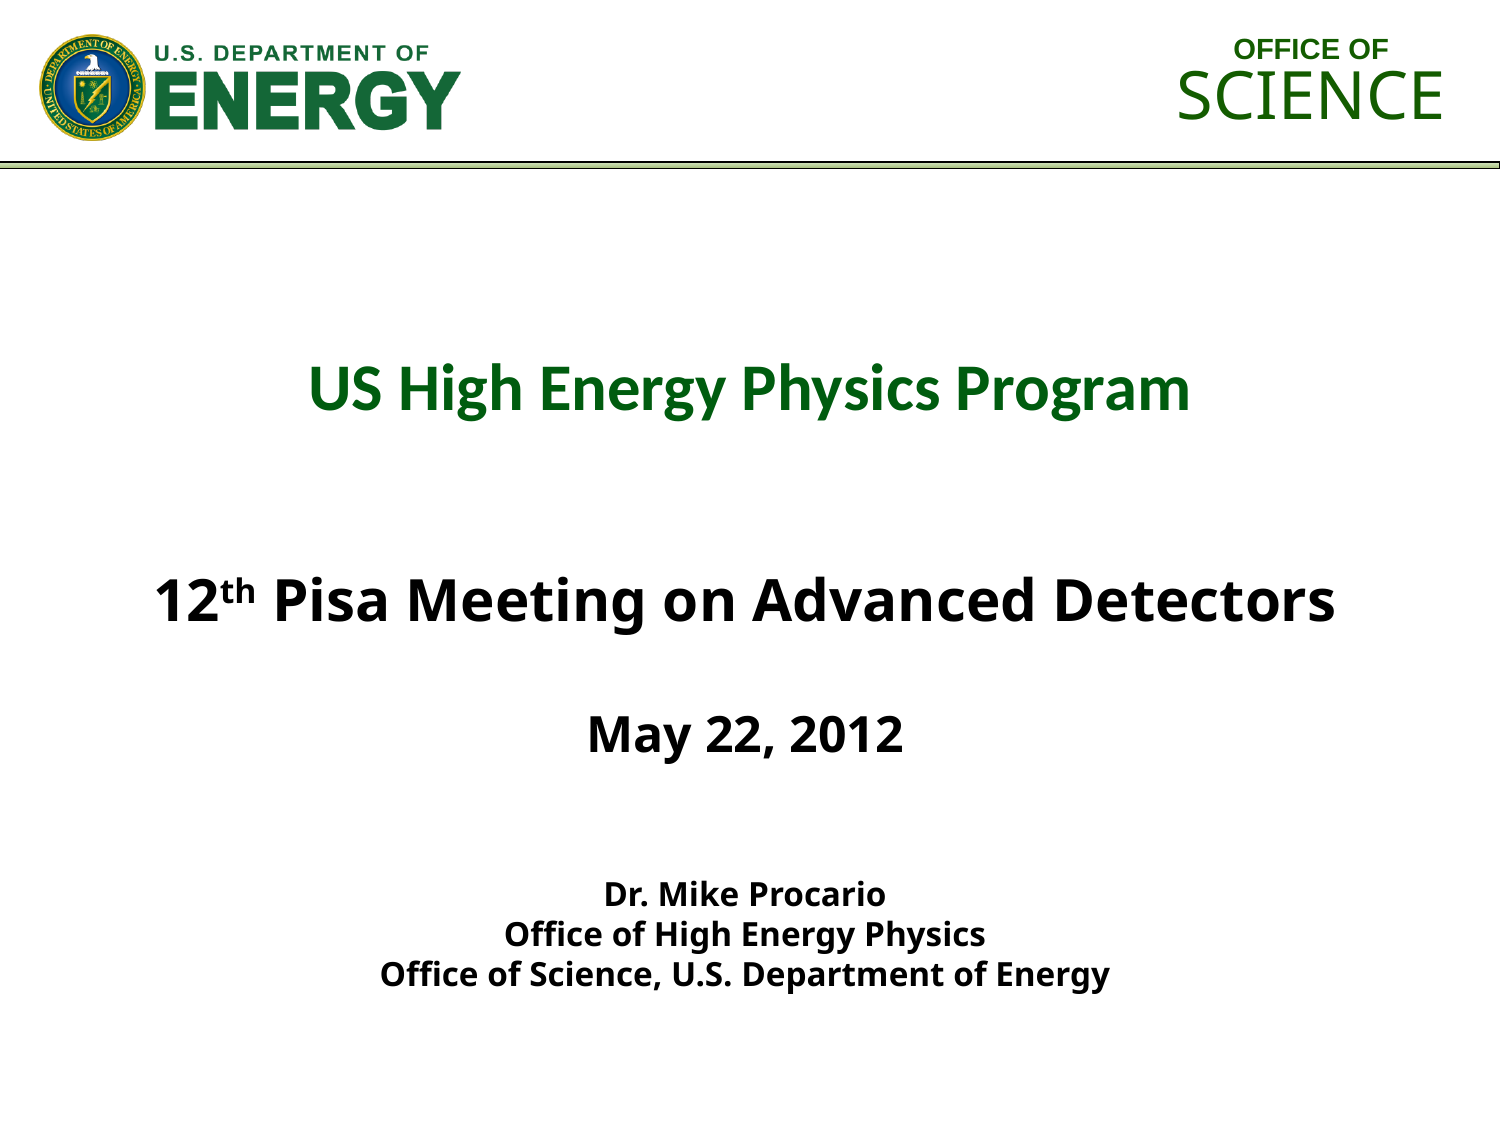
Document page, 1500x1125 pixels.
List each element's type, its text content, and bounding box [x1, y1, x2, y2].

text_box OFFICE OF SCIENCE [1122, 28, 1500, 141]
picture [39, 34, 461, 141]
text_box US High Energy Physics Program [134, 336, 1367, 432]
text_box 12th Pisa Meeting on Advanced Detectors May 22, 2012 [69, 556, 1421, 770]
subtitle Dr. Mike Procario Office of High Energy Physics Office of Science, U.S. Department of Energy [0, 865, 1491, 1125]
